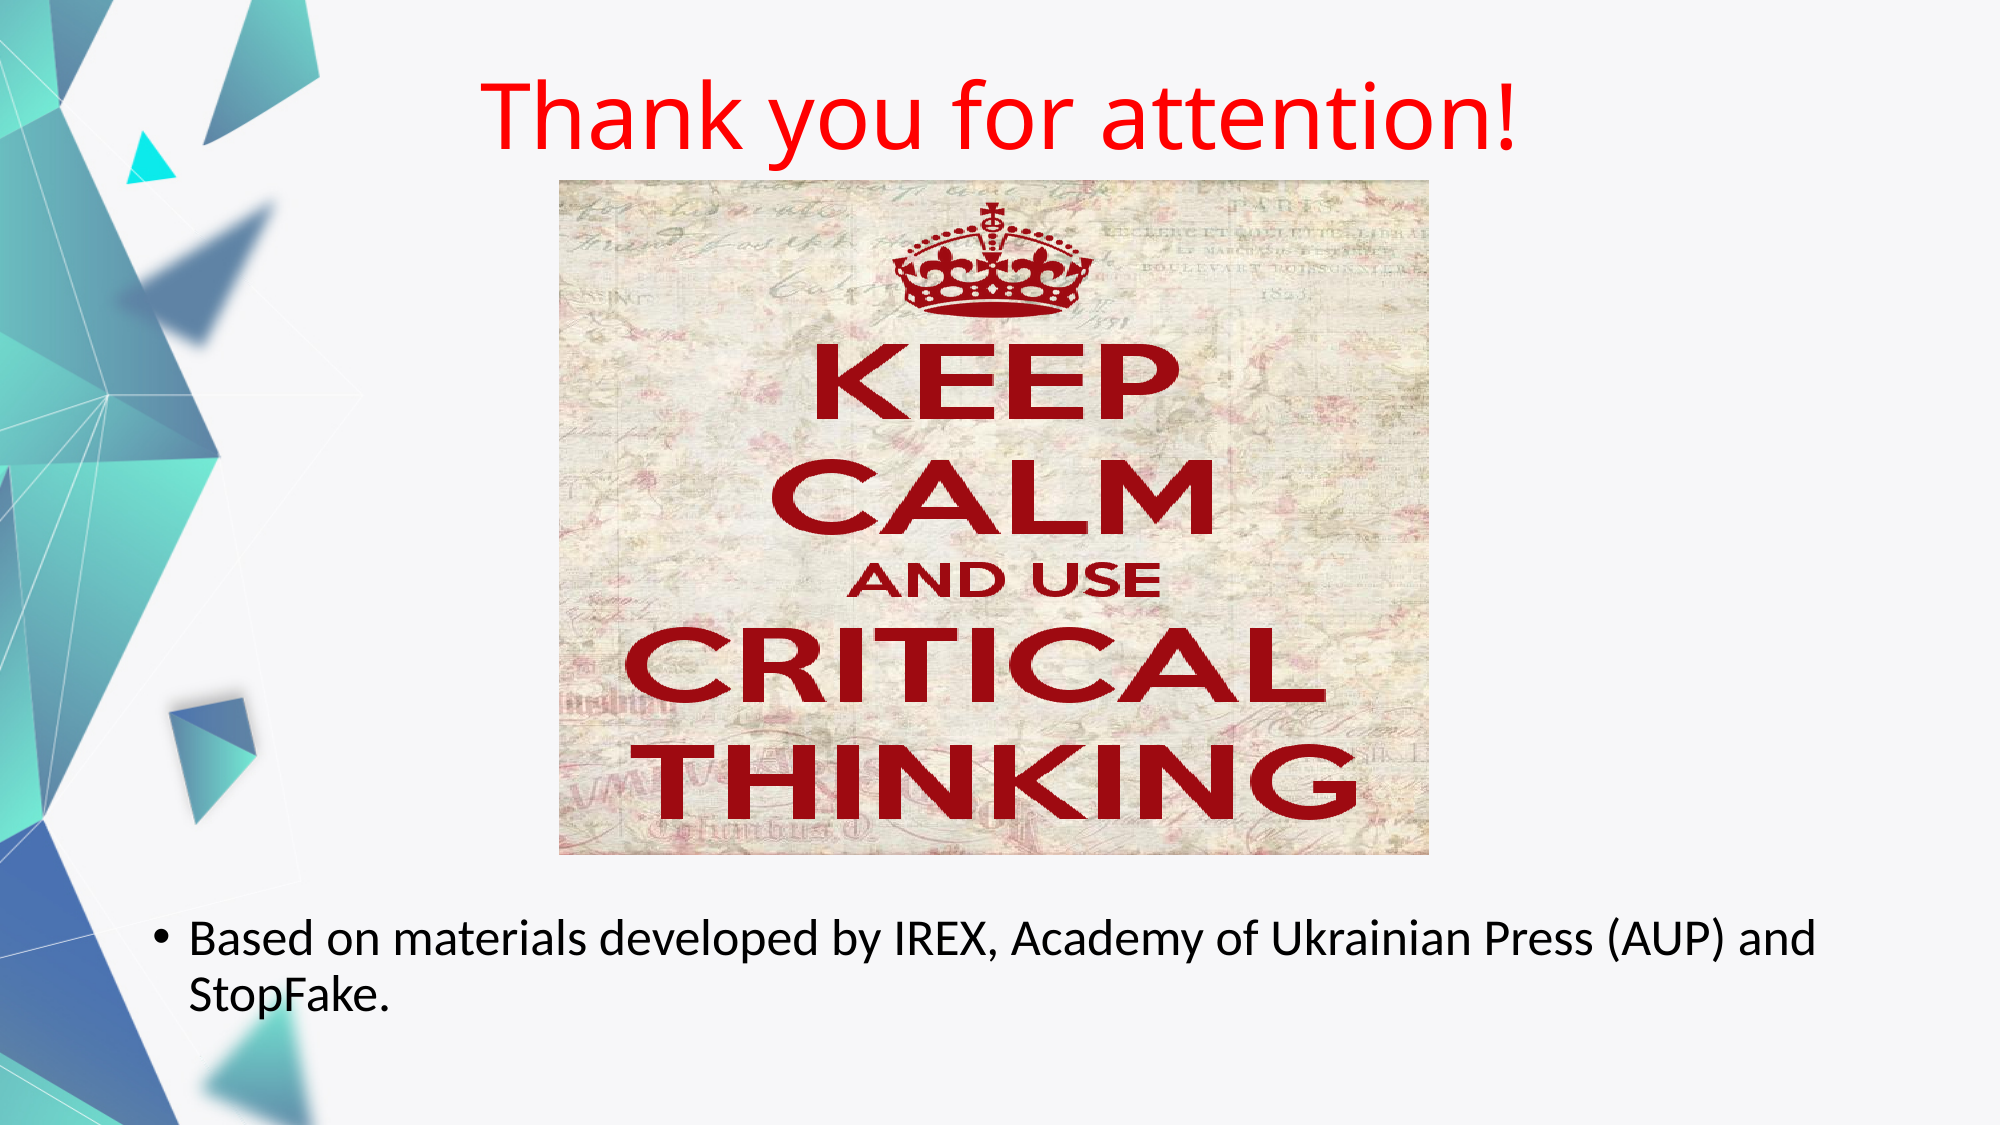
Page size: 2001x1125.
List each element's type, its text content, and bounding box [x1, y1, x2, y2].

list Based on materials developed by IREX, Academy of Ukrainian Press (AUP) and StopFake. [137, 302, 1863, 1034]
picture [0, 0, 2000, 1125]
title Thank you for attention! [137, 59, 1863, 181]
